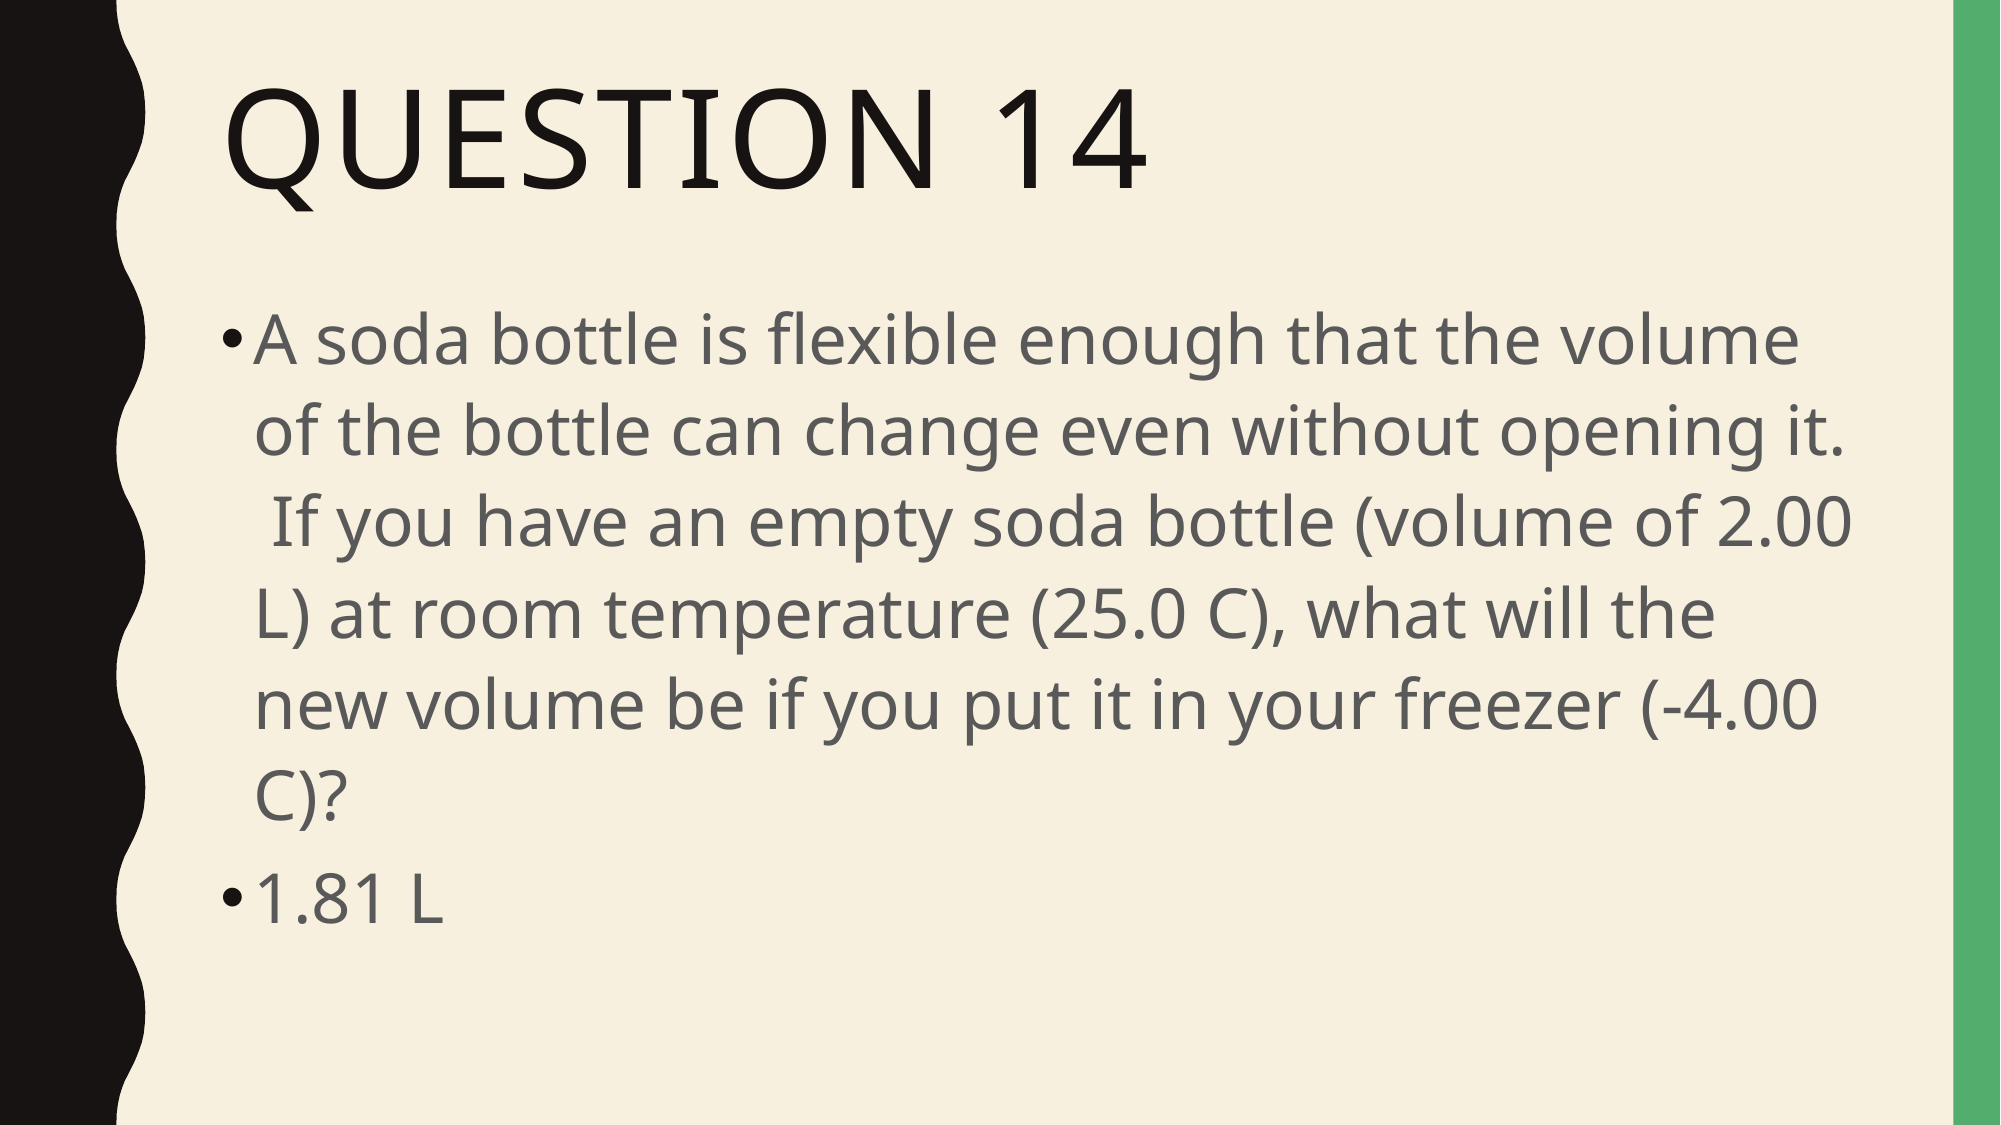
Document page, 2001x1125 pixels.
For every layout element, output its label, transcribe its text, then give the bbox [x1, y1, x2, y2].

list A soda bottle is flexible enough that the volume of the bottle can change even without opening it. If you have an empty soda bottle (volume of 2.00 L) at room temperature (25.0 C), what will the new volume be if you put it in your freezer (-4.00 C)? 1.81 L [205, 279, 1875, 949]
title Question 14 [205, 62, 1875, 214]
